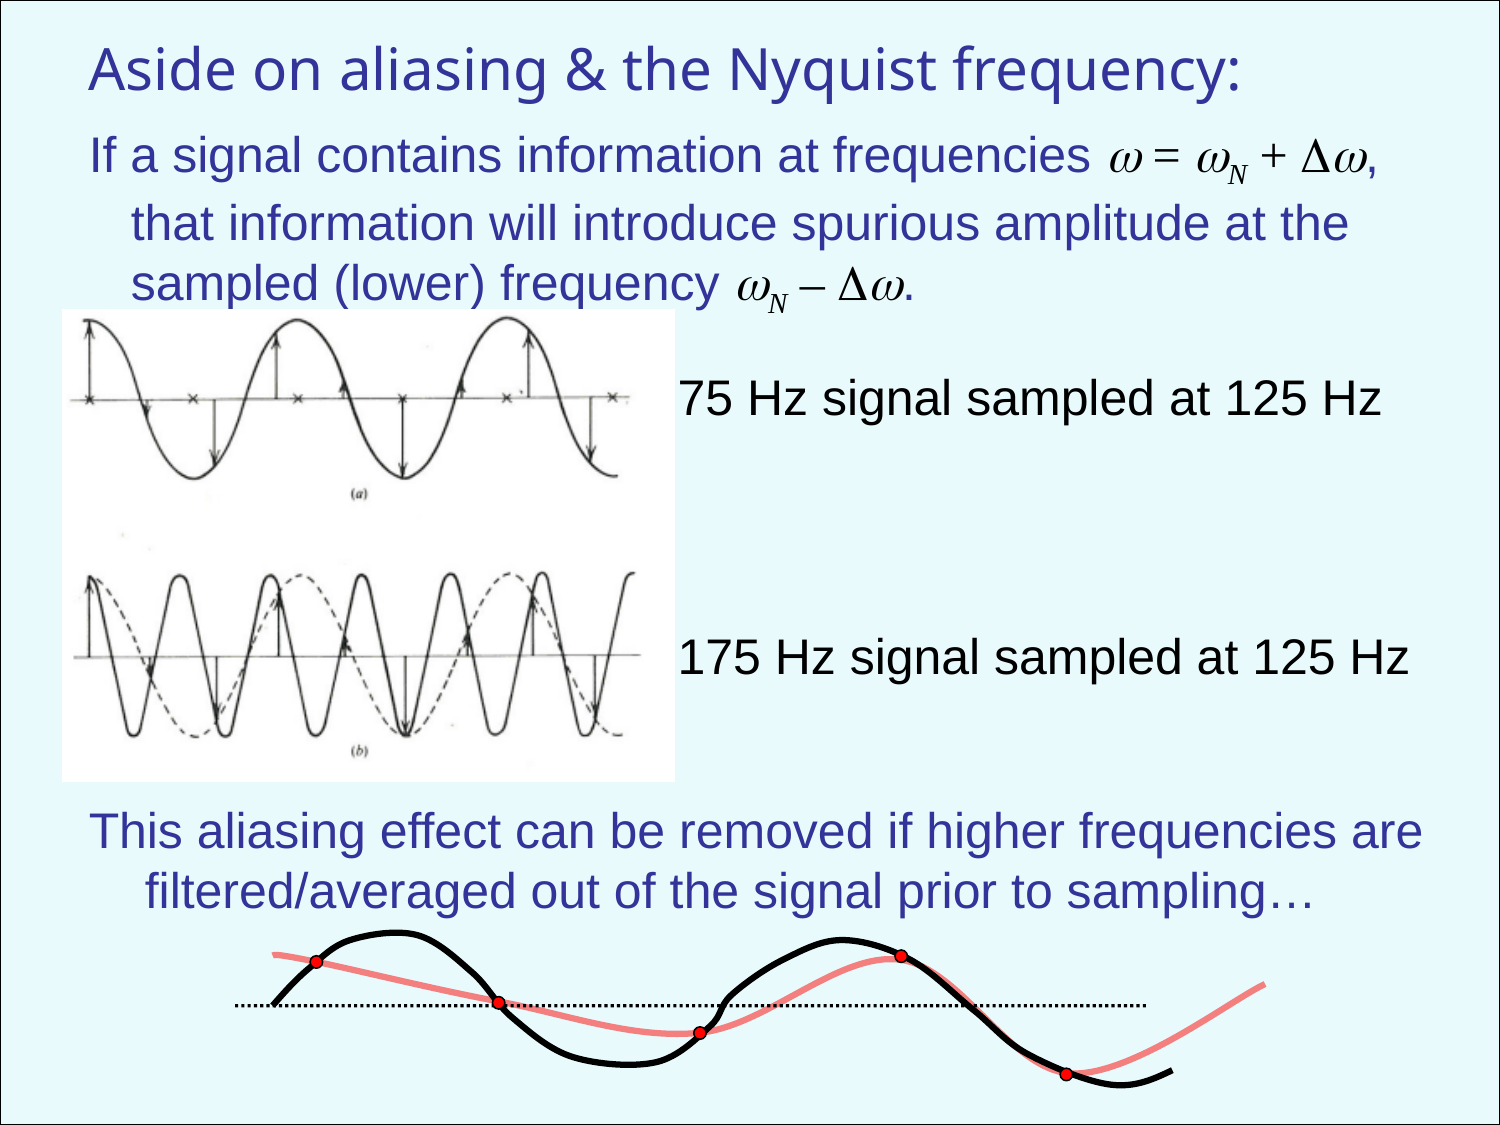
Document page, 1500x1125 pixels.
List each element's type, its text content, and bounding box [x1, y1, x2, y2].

text_box Aside on aliasing & the Nyquist frequency: If a signal contains information at frequencies  = N + , that information will introduce spurious amplitude at the sampled (lower) frequency N – . This aliasing effect can be removed if higher frequencies are filtered/averaged out of the signal prior to sampling… [74, 24, 1440, 927]
picture [62, 309, 676, 782]
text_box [234, 929, 1266, 1088]
text_box 175 Hz signal sampled at 125 Hz [679, 617, 1426, 692]
text_box 75 Hz signal sampled at 125 Hz [679, 357, 1399, 433]
text_box [0, 0, 1500, 1125]
